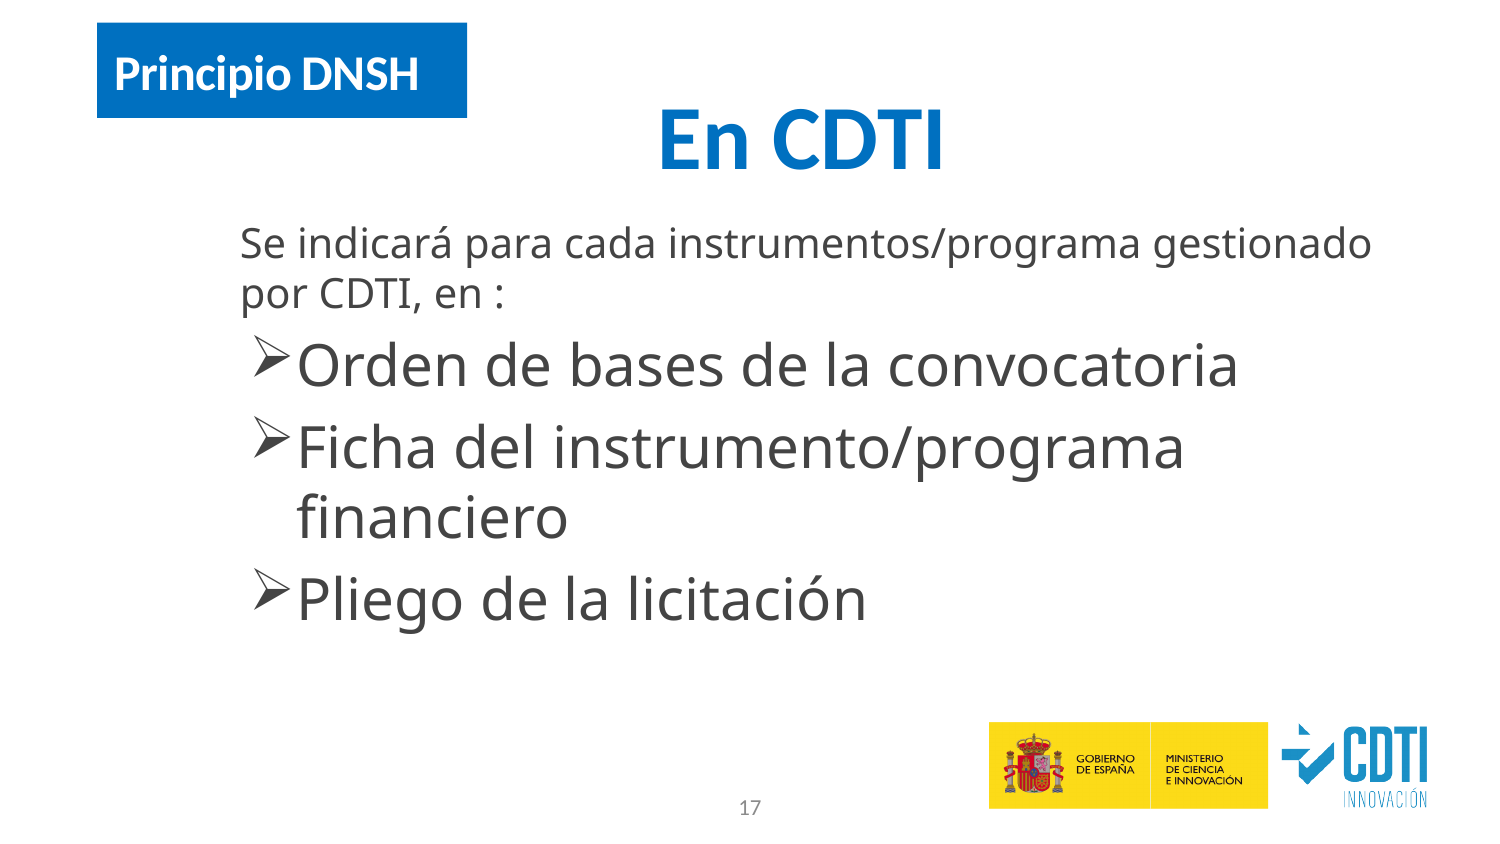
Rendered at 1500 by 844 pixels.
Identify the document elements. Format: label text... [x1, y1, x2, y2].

slide_number 17 [707, 783, 793, 829]
text_box Principio DNSH [97, 22, 468, 118]
list Se indicará para cada instrumentos/programa gestionado por CDTI, en : Orden de bases de la convocatoria Ficha del instrumento/programa financiero Pliego de la licitación [159, 212, 1426, 697]
title En CDTI [127, 70, 1478, 212]
picture [989, 722, 1438, 809]
